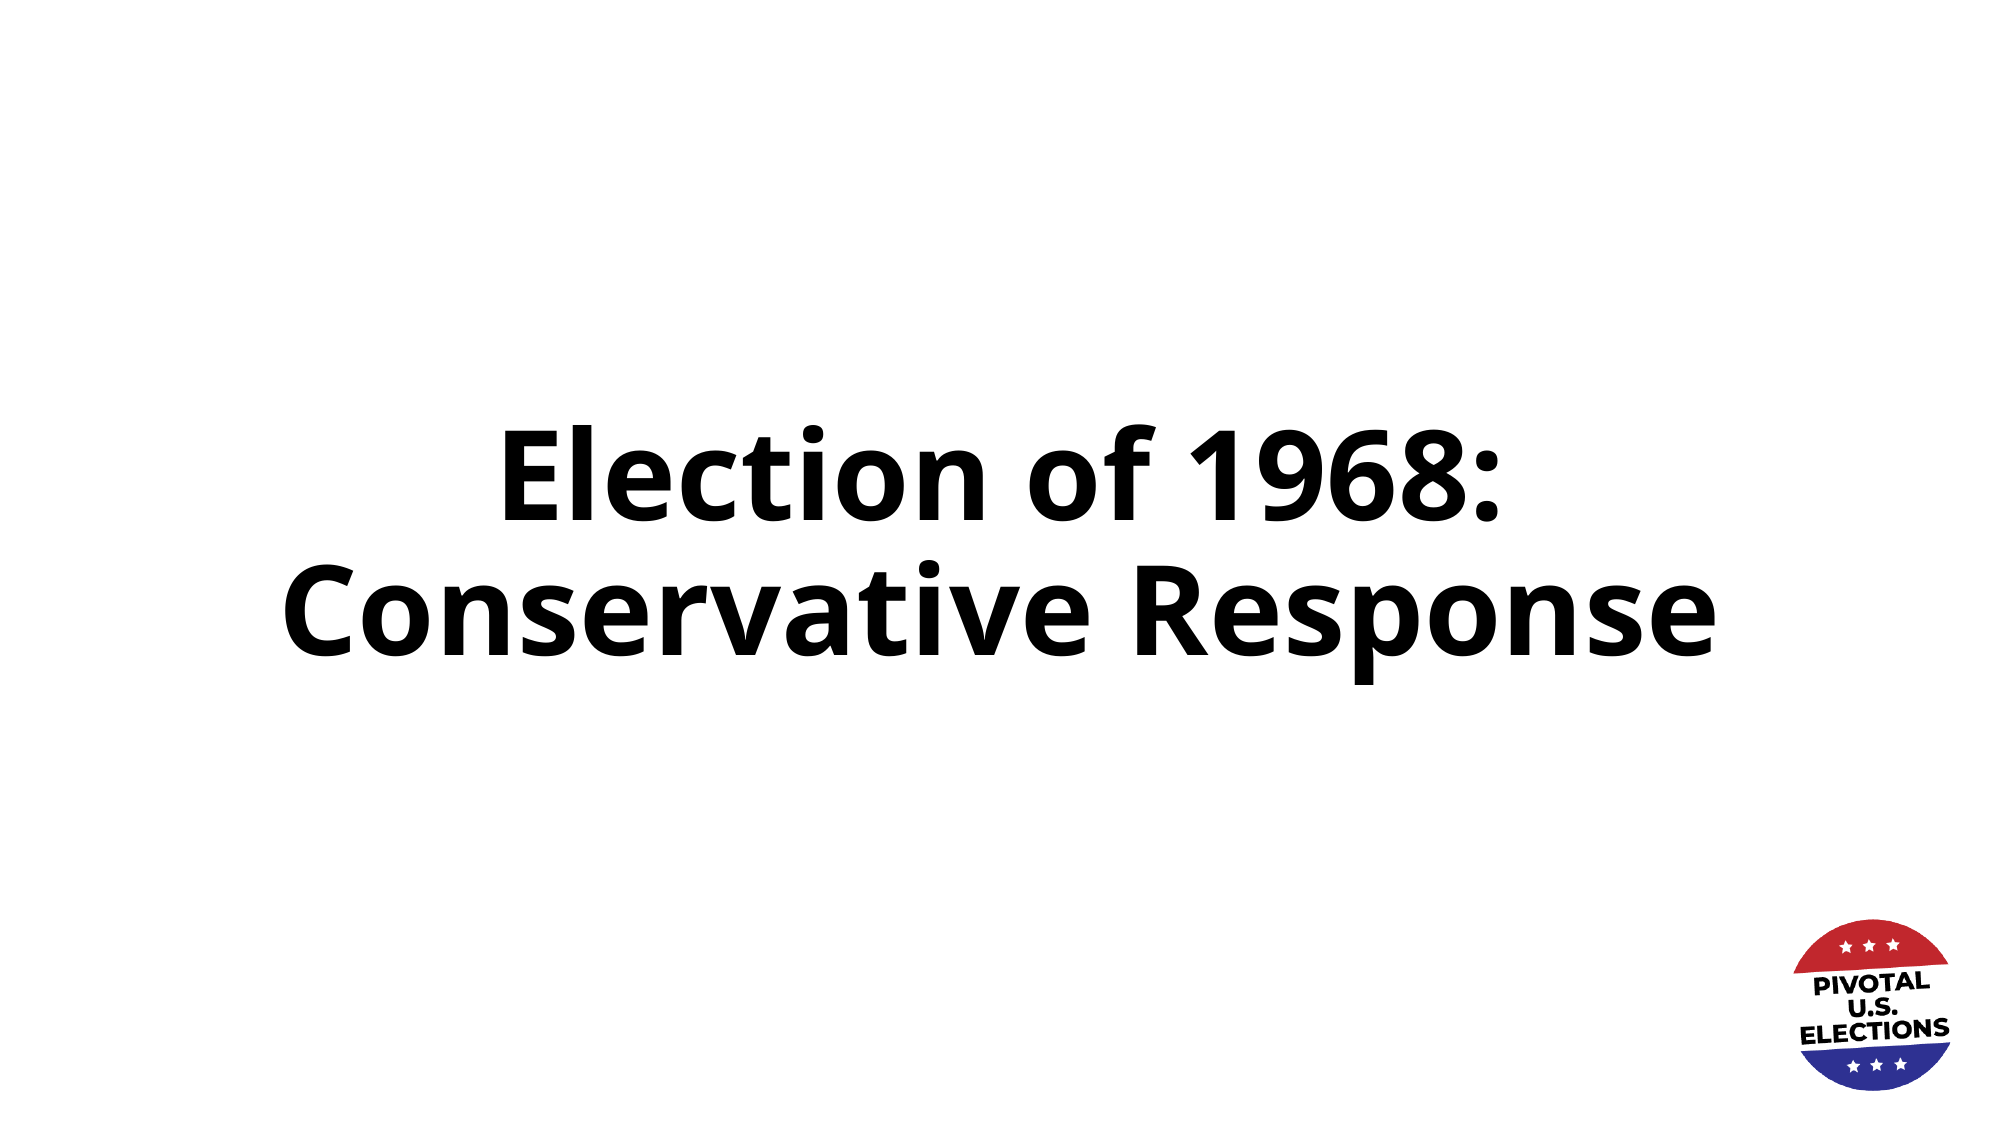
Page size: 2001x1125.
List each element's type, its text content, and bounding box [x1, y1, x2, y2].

title Election of 1968: Conservative Response [249, 294, 1750, 690]
picture [1787, 919, 1961, 1091]
